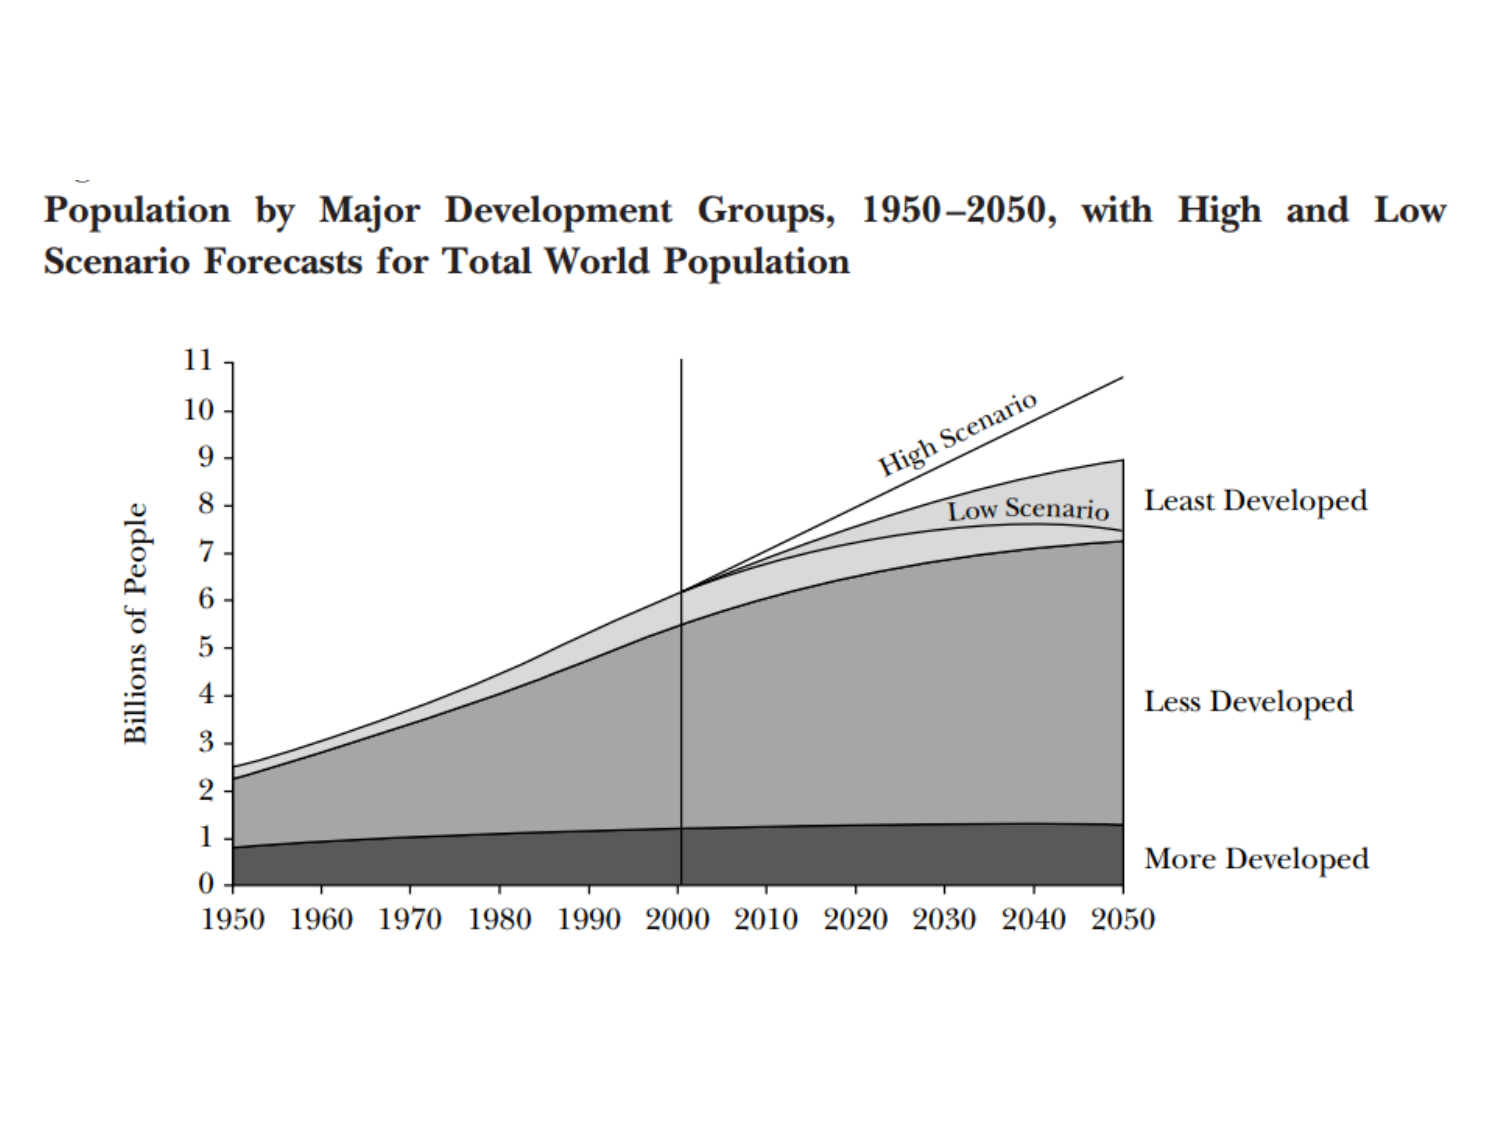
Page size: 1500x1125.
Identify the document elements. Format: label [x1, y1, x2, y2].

picture [14, 179, 1486, 946]
